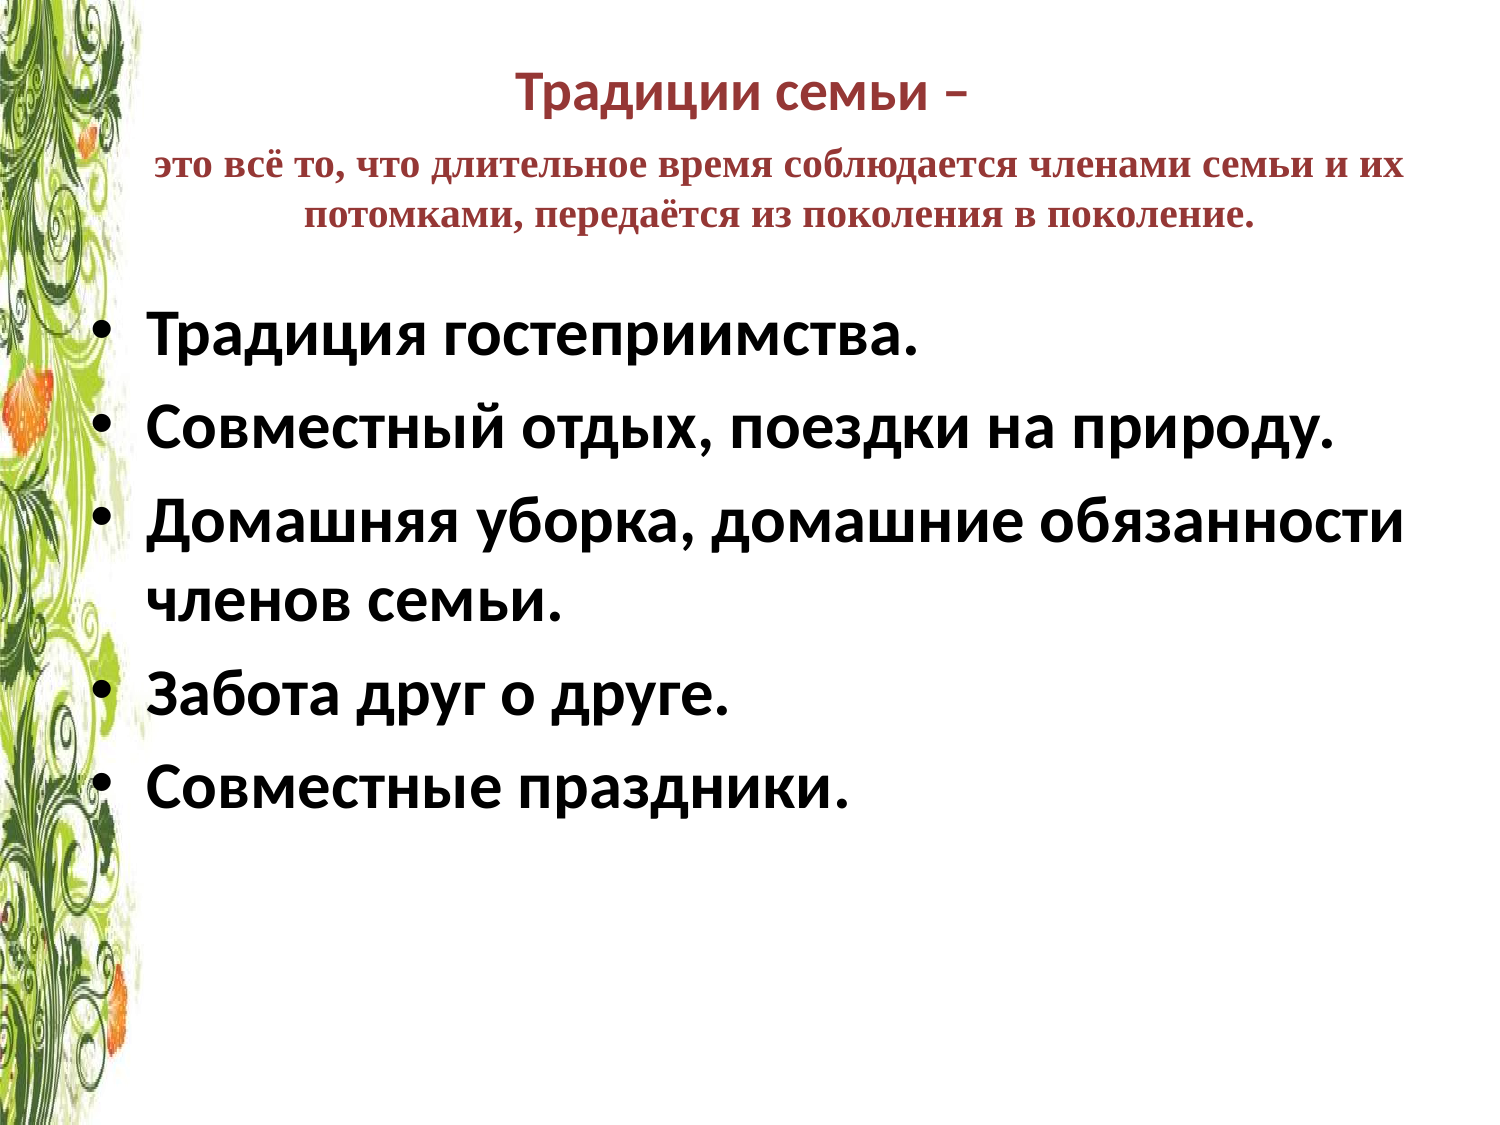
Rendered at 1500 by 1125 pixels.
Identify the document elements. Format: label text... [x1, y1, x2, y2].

text_box это всё то, что длительное время соблюдается членами семьи и их потомками, передаётся из поколения в поколение. [274, 128, 1430, 244]
picture [0, 0, 270, 1125]
title Традиции семьи – [274, 45, 1425, 128]
list Традиция гостеприимства. Совместный отдых, поездки на природу. Домашняя уборка, домашние обязанности членов семьи. Забота друг о друге. Совместные праздники. [274, 281, 1425, 1005]
